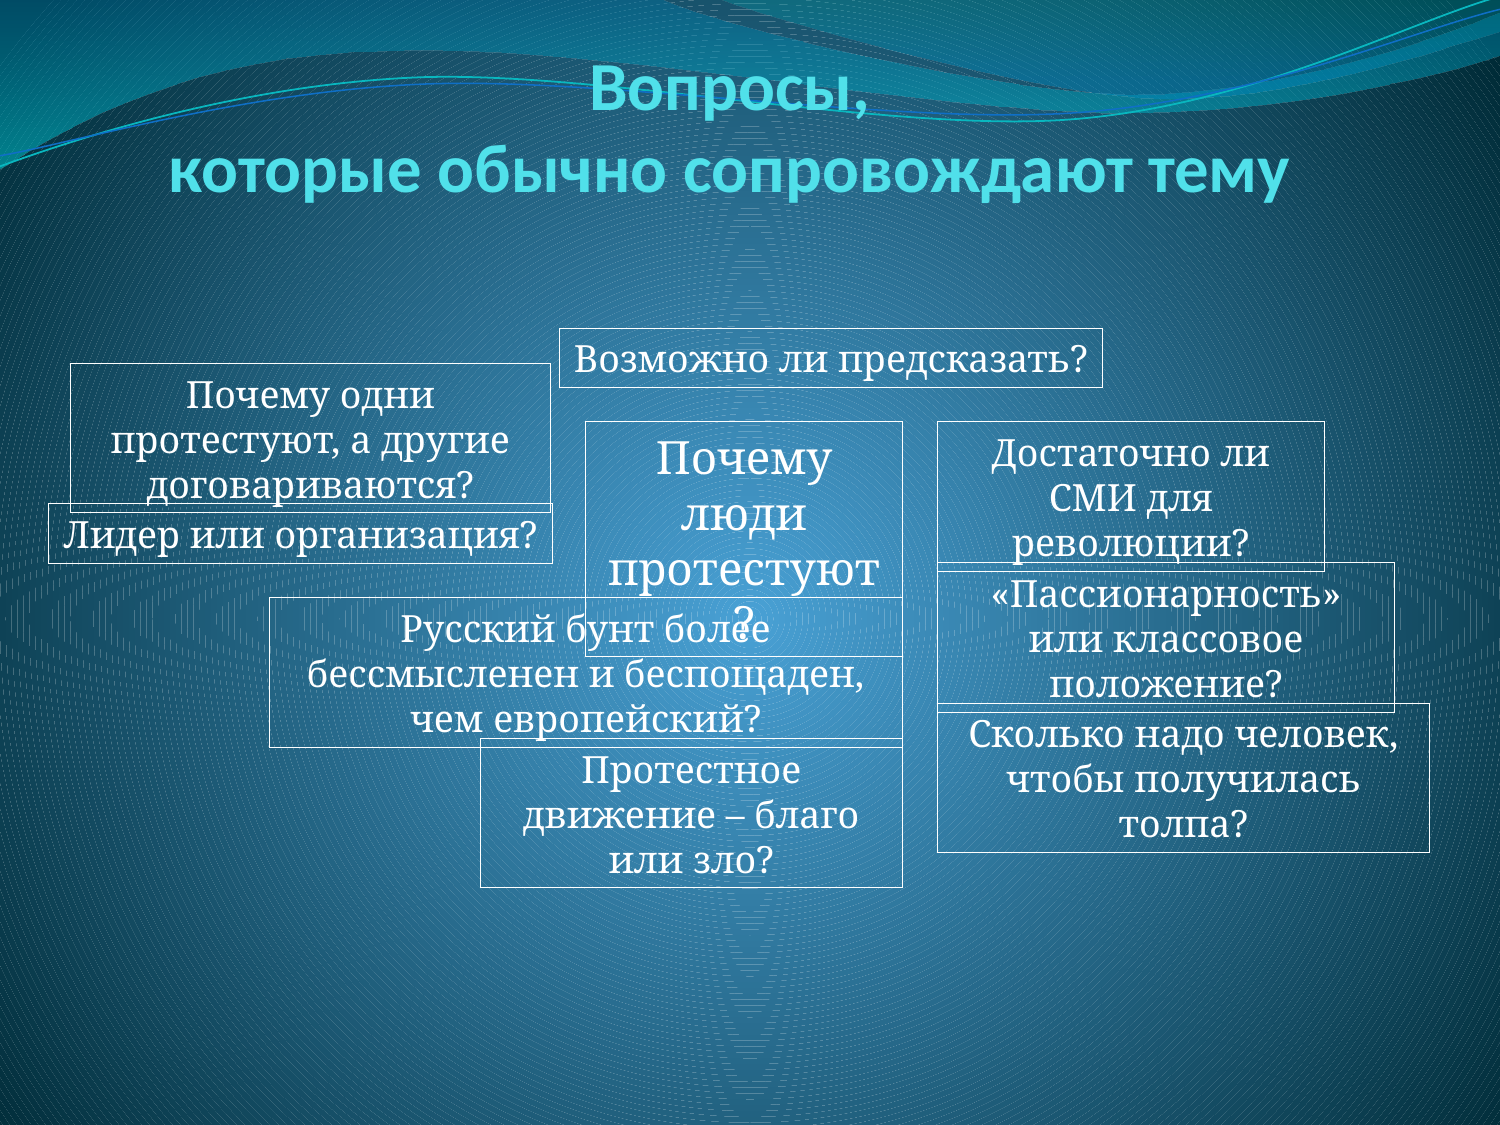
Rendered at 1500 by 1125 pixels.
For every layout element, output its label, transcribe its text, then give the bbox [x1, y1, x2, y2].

text_box Почему одни протестуют, а другие договариваются? [70, 363, 551, 503]
text_box Сколько надо человек, чтобы получилась толпа? [937, 703, 1430, 853]
text_box Достаточно ли СМИ для революции? [937, 421, 1325, 572]
text_box Возможно ли предсказать? [559, 328, 1103, 388]
title Вопросы, которые обычно сопровождают тему [87, 23, 1376, 207]
text_box Протестное движение – благо или зло? [480, 738, 903, 888]
text_box Почему люди протестуют? [585, 421, 903, 597]
text_box Лидер или организация? [48, 503, 553, 564]
text_box «Пассионарность» или классовое положение? [937, 562, 1395, 703]
text_box Русский бунт более бессмысленен и беспощаден, чем европейский? [269, 597, 903, 748]
